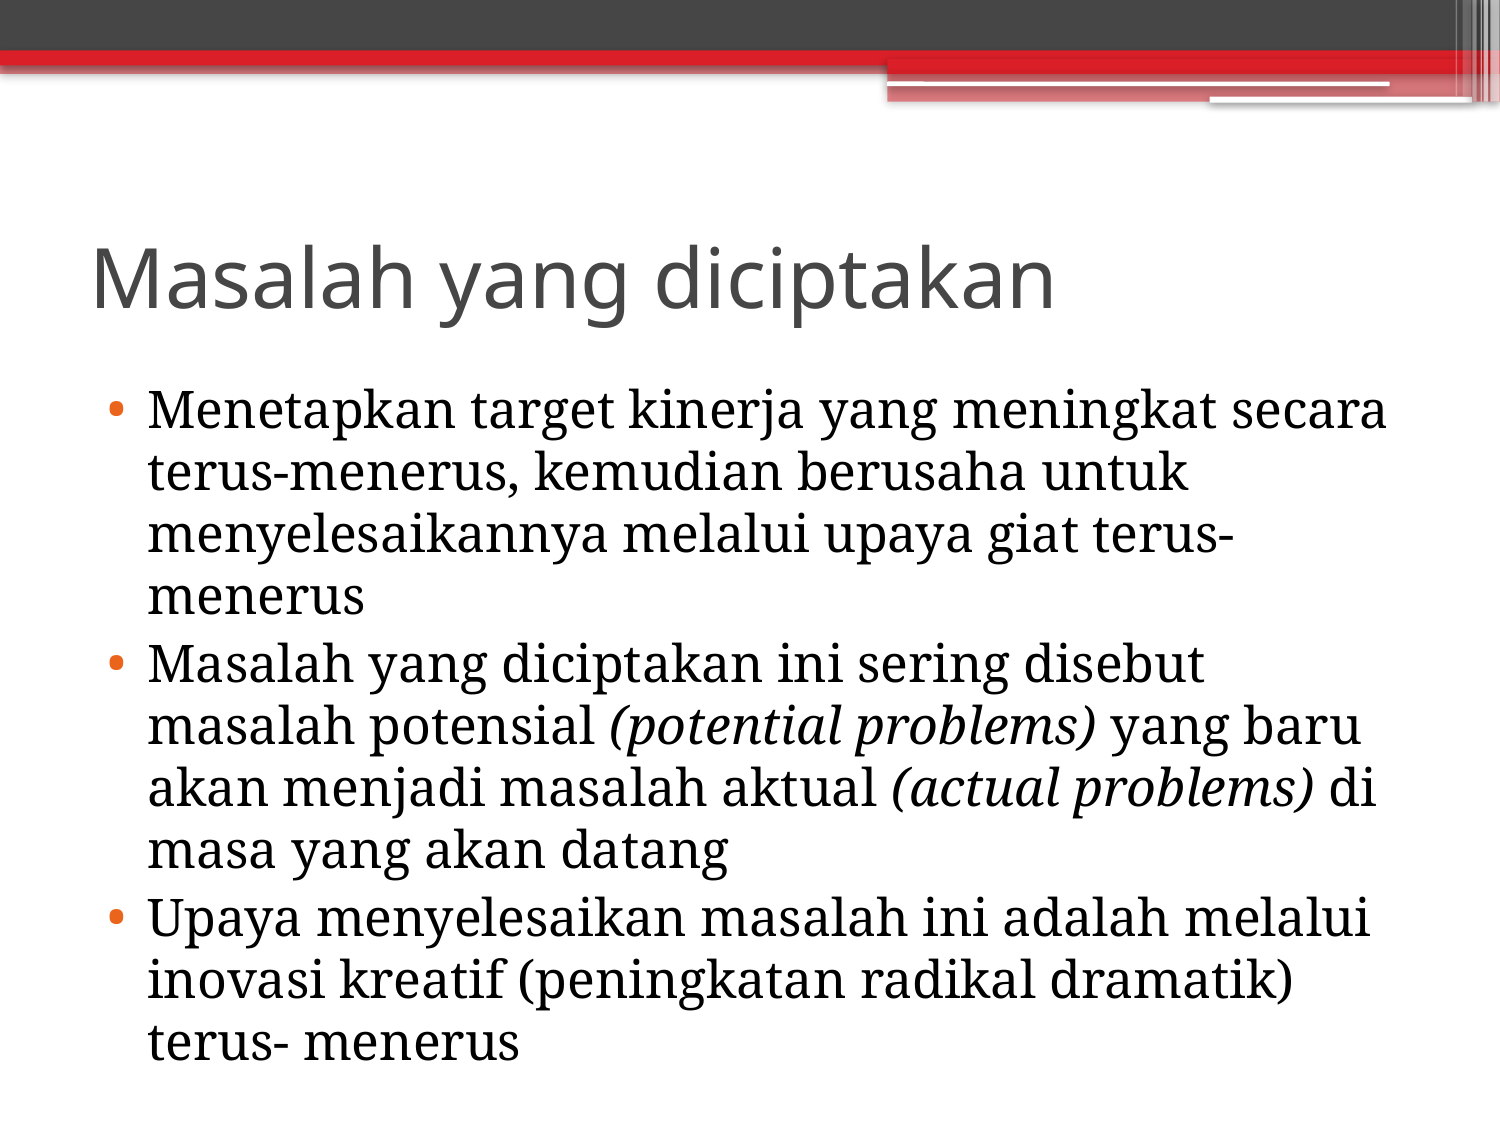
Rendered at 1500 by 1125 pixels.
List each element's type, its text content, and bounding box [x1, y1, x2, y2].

title Masalah yang diciptakan [75, 187, 1425, 363]
list Menetapkan target kinerja yang meningkat secara terus-menerus, kemudian berusaha untuk menyelesaikannya melalui upaya giat terus-menerus Masalah yang diciptakan ini sering disebut masalah potensial (potential problems) yang baru akan menjadi masalah aktual (actual problems) di masa yang akan datang Upaya menyelesaikan masalah ini adalah melalui inovasi kreatif (peningkatan radikal dramatik) terus- menerus [75, 368, 1425, 1079]
